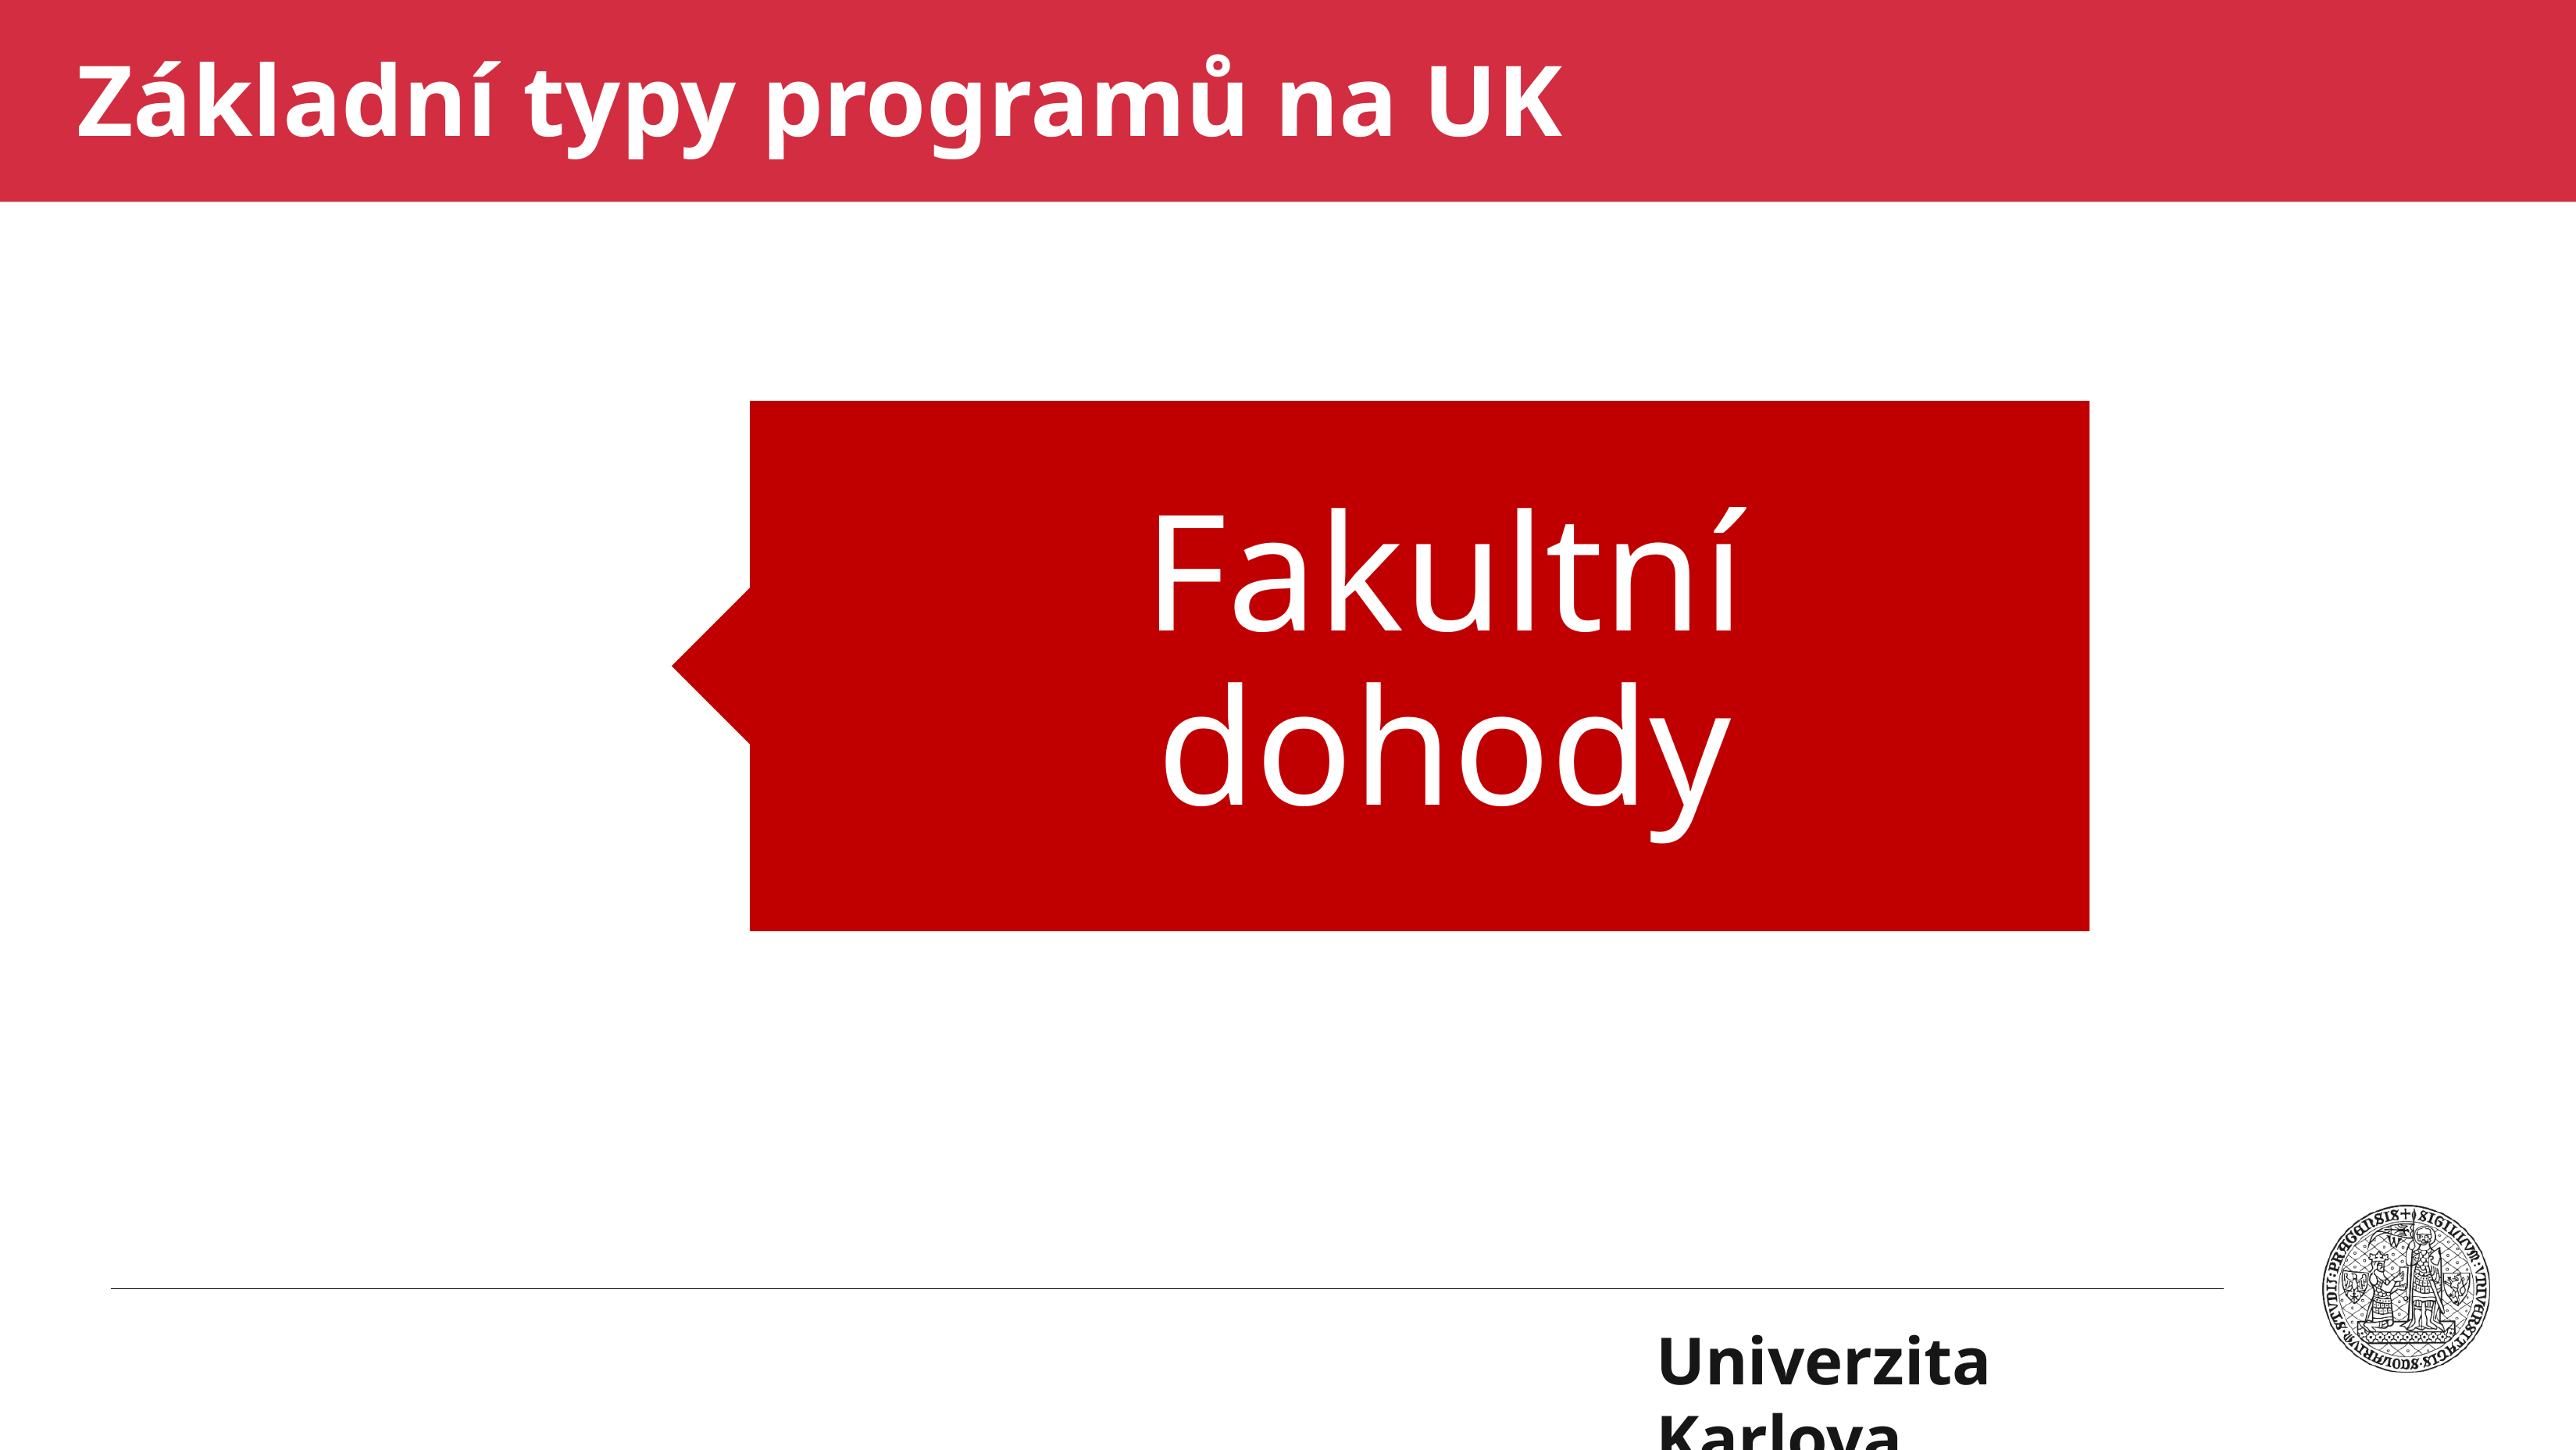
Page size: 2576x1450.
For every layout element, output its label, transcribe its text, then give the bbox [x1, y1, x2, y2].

footer [853, 1343, 1723, 1421]
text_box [671, 401, 2090, 931]
picture [2322, 1205, 2490, 1373]
text_box Základní typy programů na UK [65, 32, 2123, 162]
